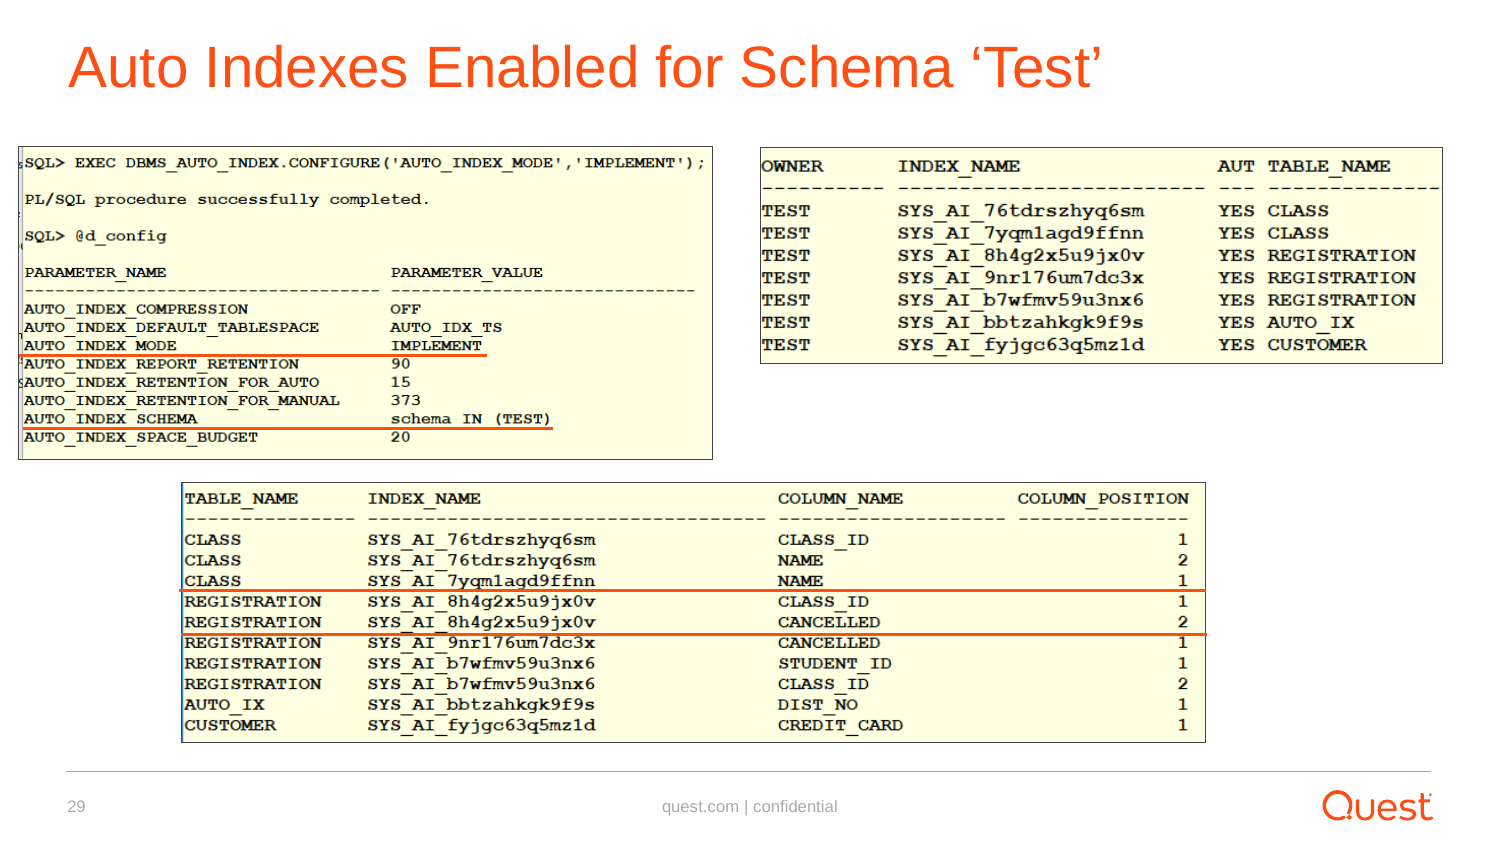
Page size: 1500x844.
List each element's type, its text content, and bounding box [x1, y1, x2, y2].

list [181, 482, 1206, 590]
picture [18, 146, 713, 460]
title Auto Indexes Enabled for Schema ‘Test’ [68, 31, 1432, 107]
picture [760, 147, 1443, 364]
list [181, 591, 1206, 634]
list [181, 635, 1206, 743]
